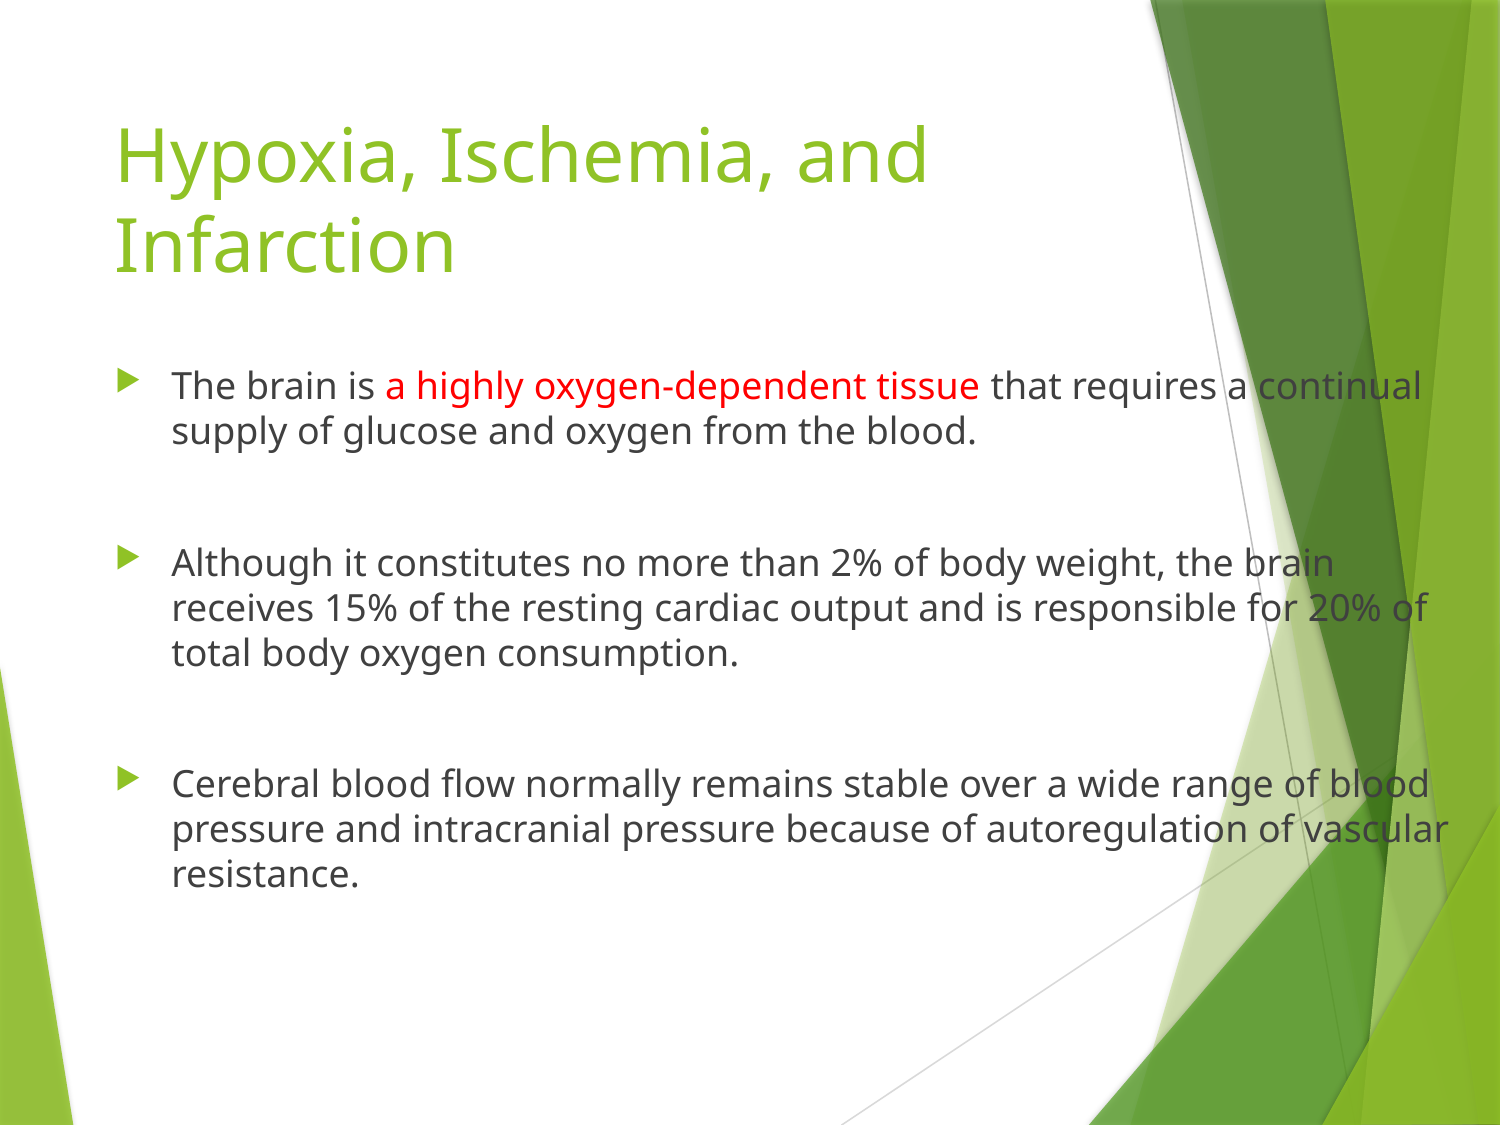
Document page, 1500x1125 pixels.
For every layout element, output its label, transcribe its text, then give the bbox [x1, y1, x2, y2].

title Hypoxia, Ischemia, and Infarction [99, 99, 1142, 317]
list The brain is a highly oxygen-dependent tissue that requires a continual supply of glucose and oxygen from the blood. Although it constitutes no more than 2% of body weight, the brain receives 15% of the resting cardiac output and is responsible for 20% of total body oxygen consumption. Cerebral blood flow normally remains stable over a wide range of blood pressure and intracranial pressure because of autoregulation of vascular resistance. [99, 354, 1471, 992]
